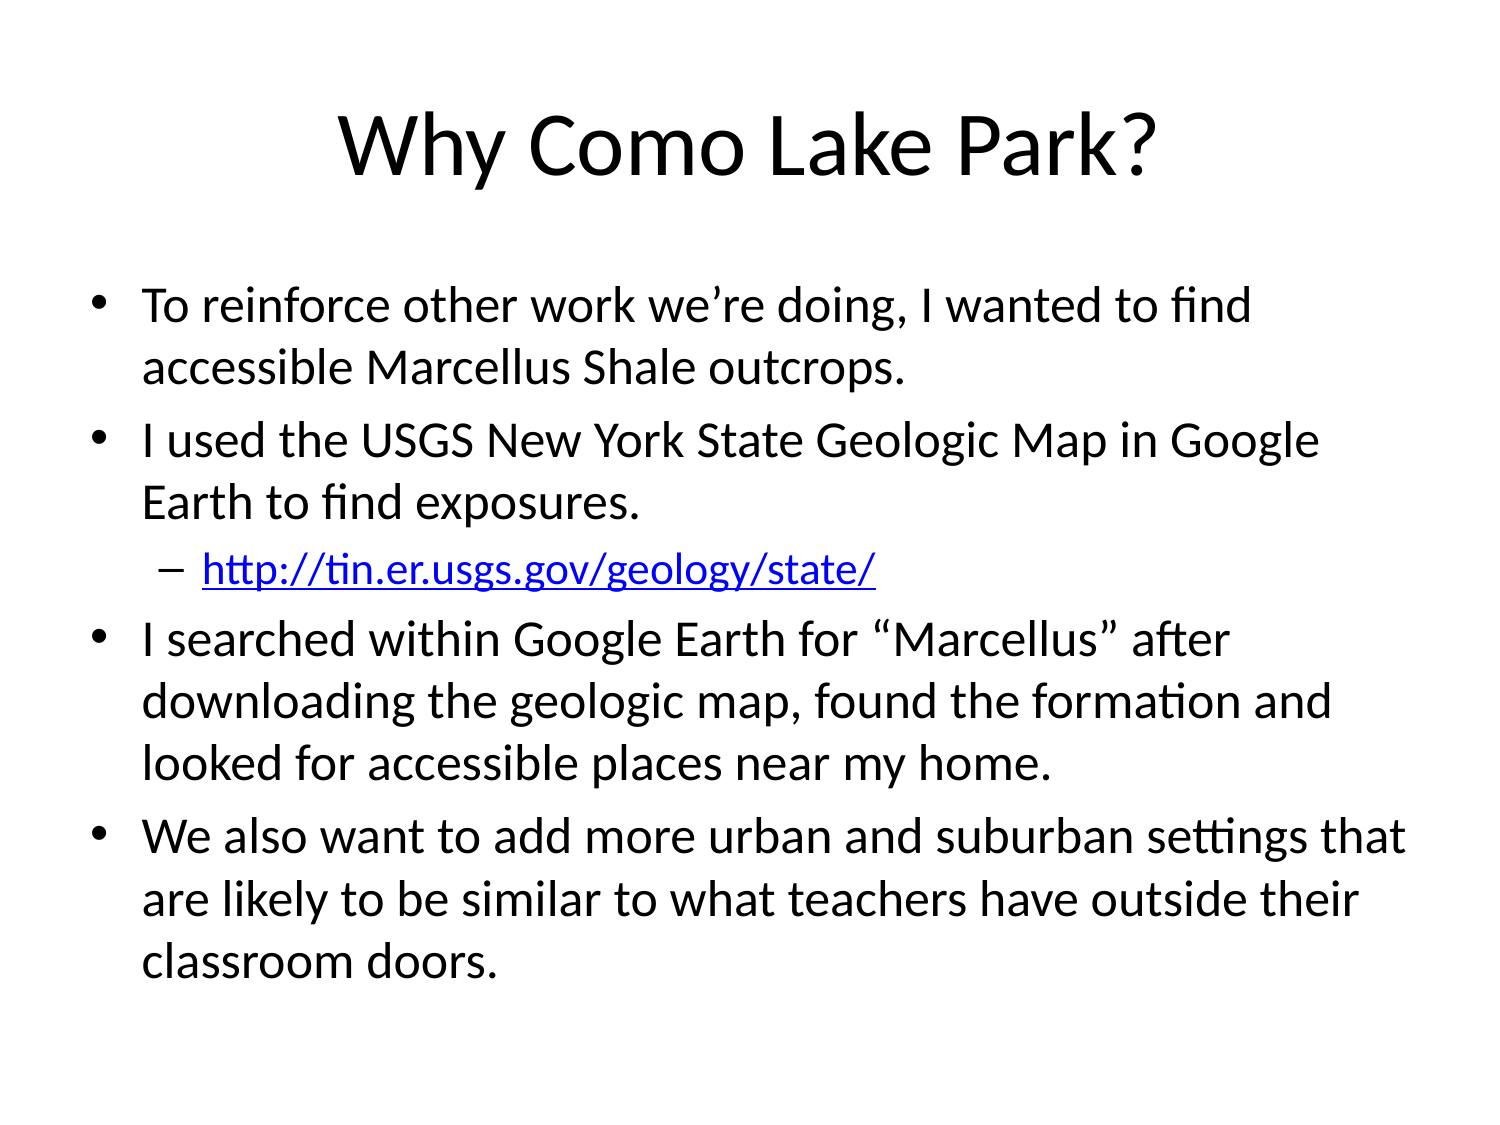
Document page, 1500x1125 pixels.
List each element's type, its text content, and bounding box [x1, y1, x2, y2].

list To reinforce other work we’re doing, I wanted to find accessible Marcellus Shale outcrops. I used the USGS New York State Geologic Map in Google Earth to find exposures. http://tin.er.usgs.gov/geology/state/ I searched within Google Earth for “Marcellus” after downloading the geologic map, found the formation and looked for accessible places near my home. We also want to add more urban and suburban settings that are likely to be similar to what teachers have outside their classroom doors. [75, 262, 1425, 1005]
title Why Como Lake Park? [75, 45, 1425, 233]
